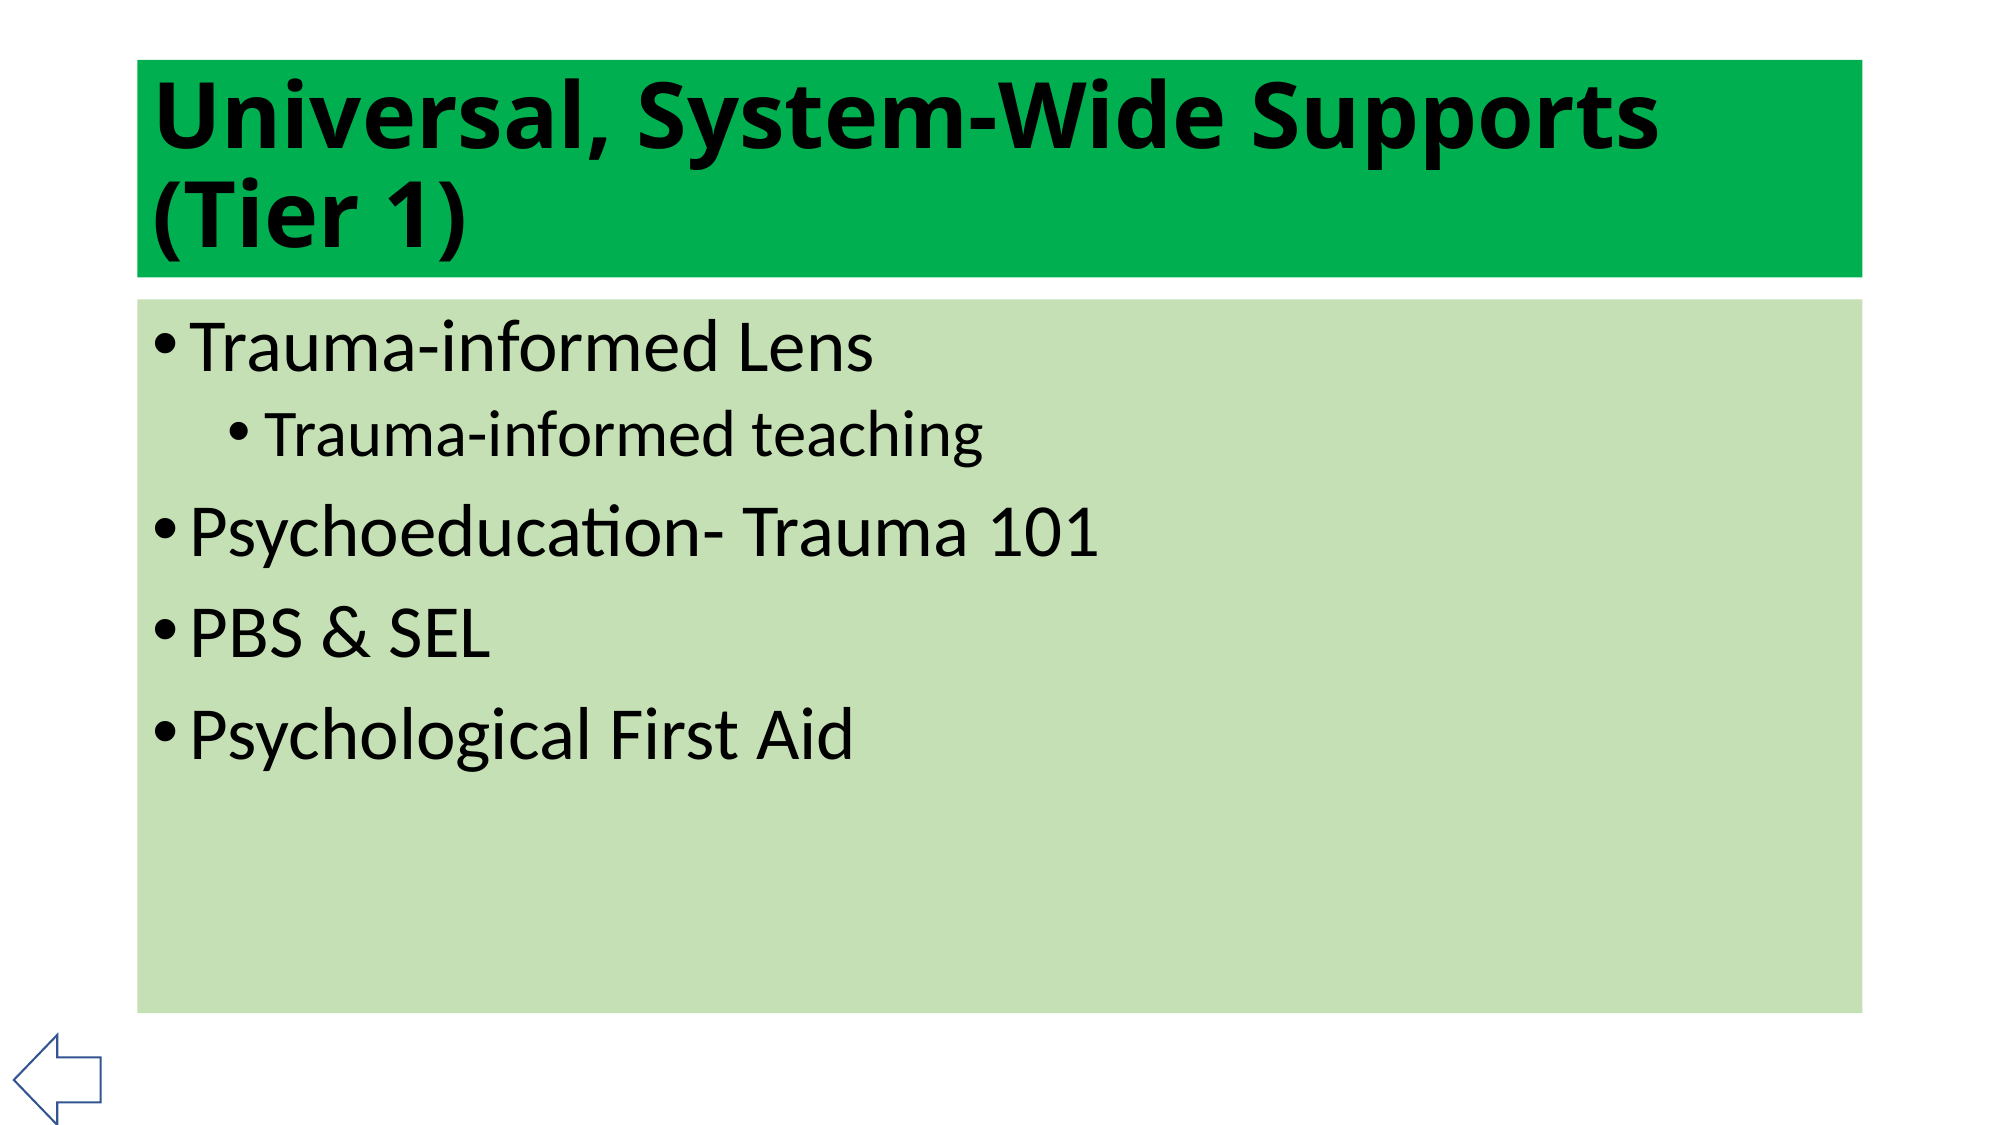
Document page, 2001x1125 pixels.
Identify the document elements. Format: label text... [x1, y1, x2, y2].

title Universal, System-Wide Supports (Tier 1) [137, 59, 1863, 278]
text_box [12, 1032, 102, 1125]
list Trauma-informed Lens Trauma-informed teaching Psychoeducation- Trauma 101 PBS & SEL Psychological First Aid [137, 299, 1863, 1014]
